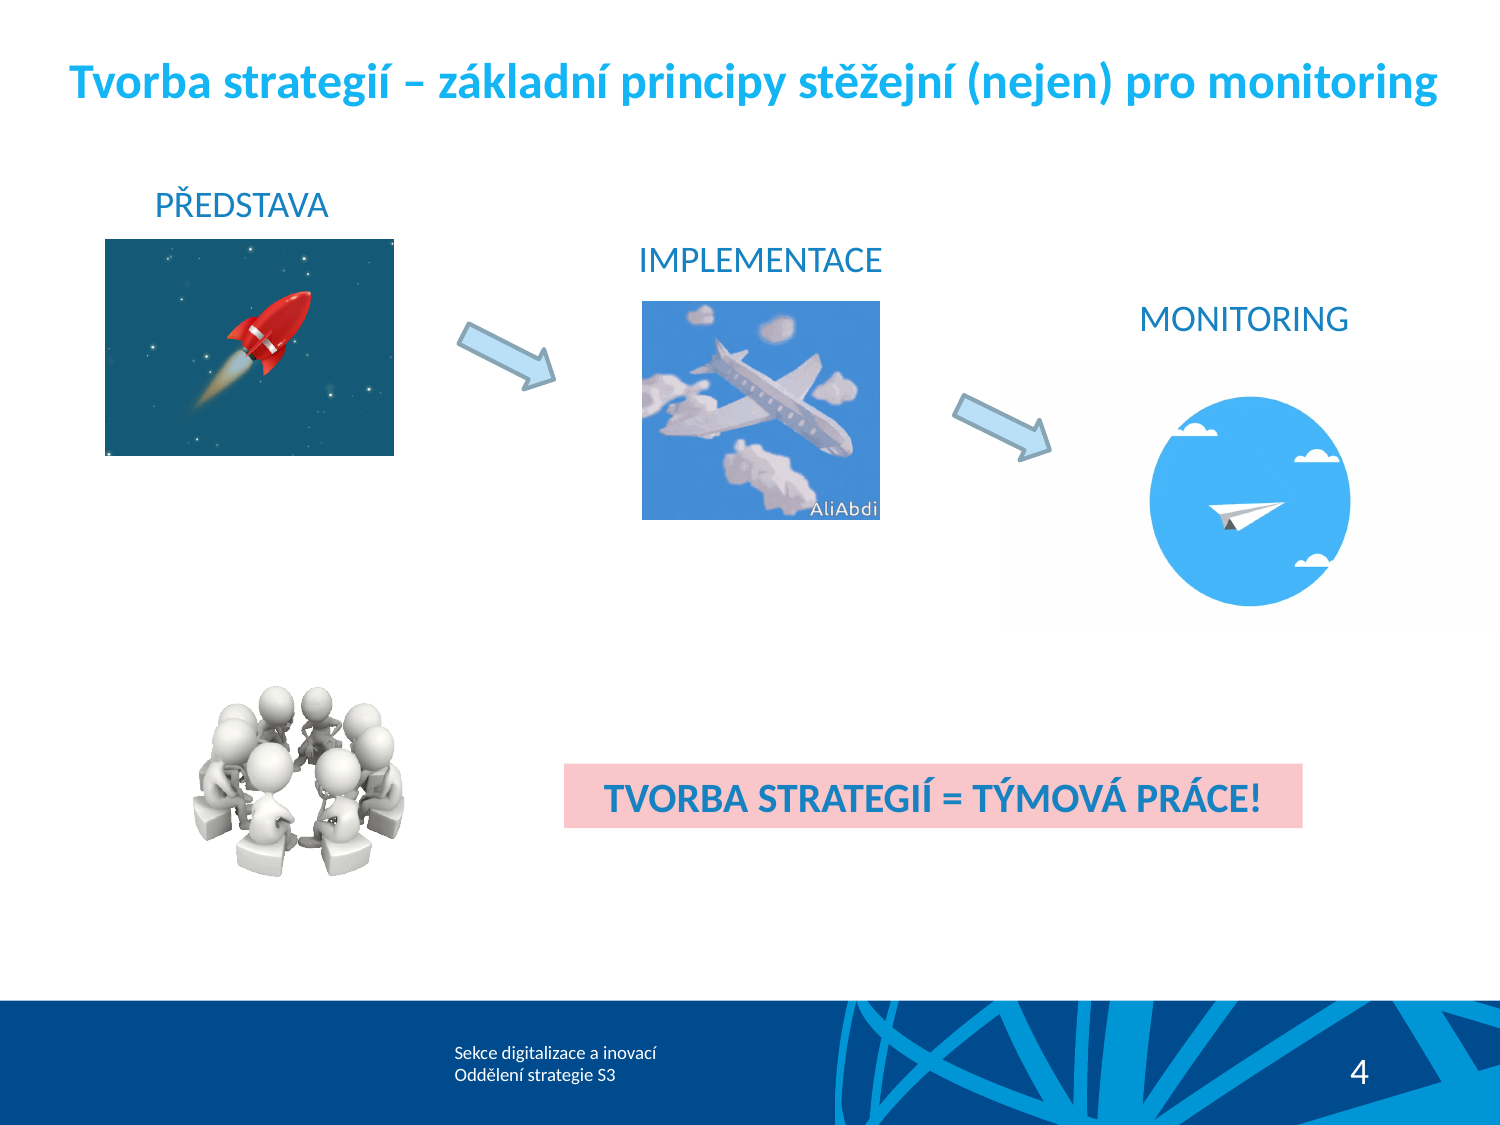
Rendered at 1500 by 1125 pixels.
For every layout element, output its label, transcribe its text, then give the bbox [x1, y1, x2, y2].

text_box IMPLEMENTACE [616, 227, 905, 288]
text_box PŘEDSTAVA [97, 172, 386, 233]
text_box [951, 393, 994, 438]
picture [105, 239, 394, 456]
title Tvorba strategií – základní principy stěžejní (nejen) pro monitoring [53, 48, 1455, 109]
text_box [456, 321, 556, 392]
picture [642, 301, 880, 521]
picture [153, 661, 440, 905]
picture [999, 360, 1500, 633]
text_box TVORBA STRATEGIÍ = TÝMOVÁ PRÁCE! [564, 763, 1303, 829]
text_box MONITORING [1100, 287, 1389, 347]
